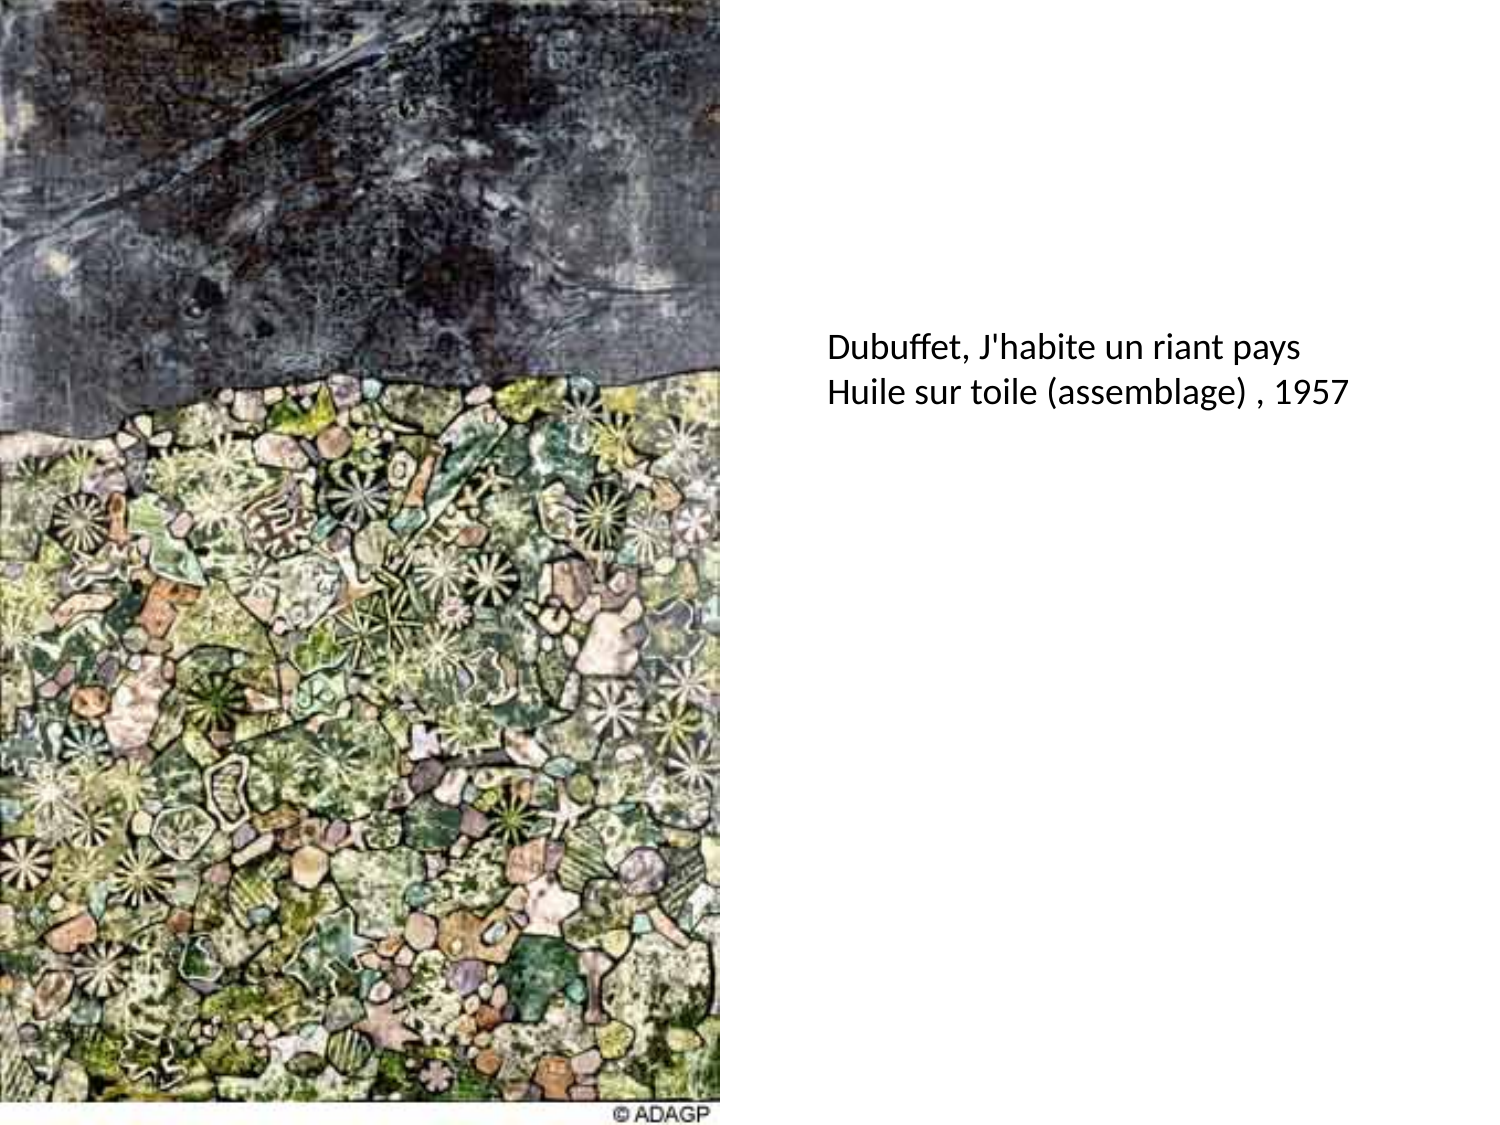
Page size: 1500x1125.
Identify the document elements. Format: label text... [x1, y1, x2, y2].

picture [0, 0, 720, 1125]
text_box Dubuffet, J'habite un riant pays Huile sur toile (assemblage) , 1957 [812, 314, 1365, 420]
